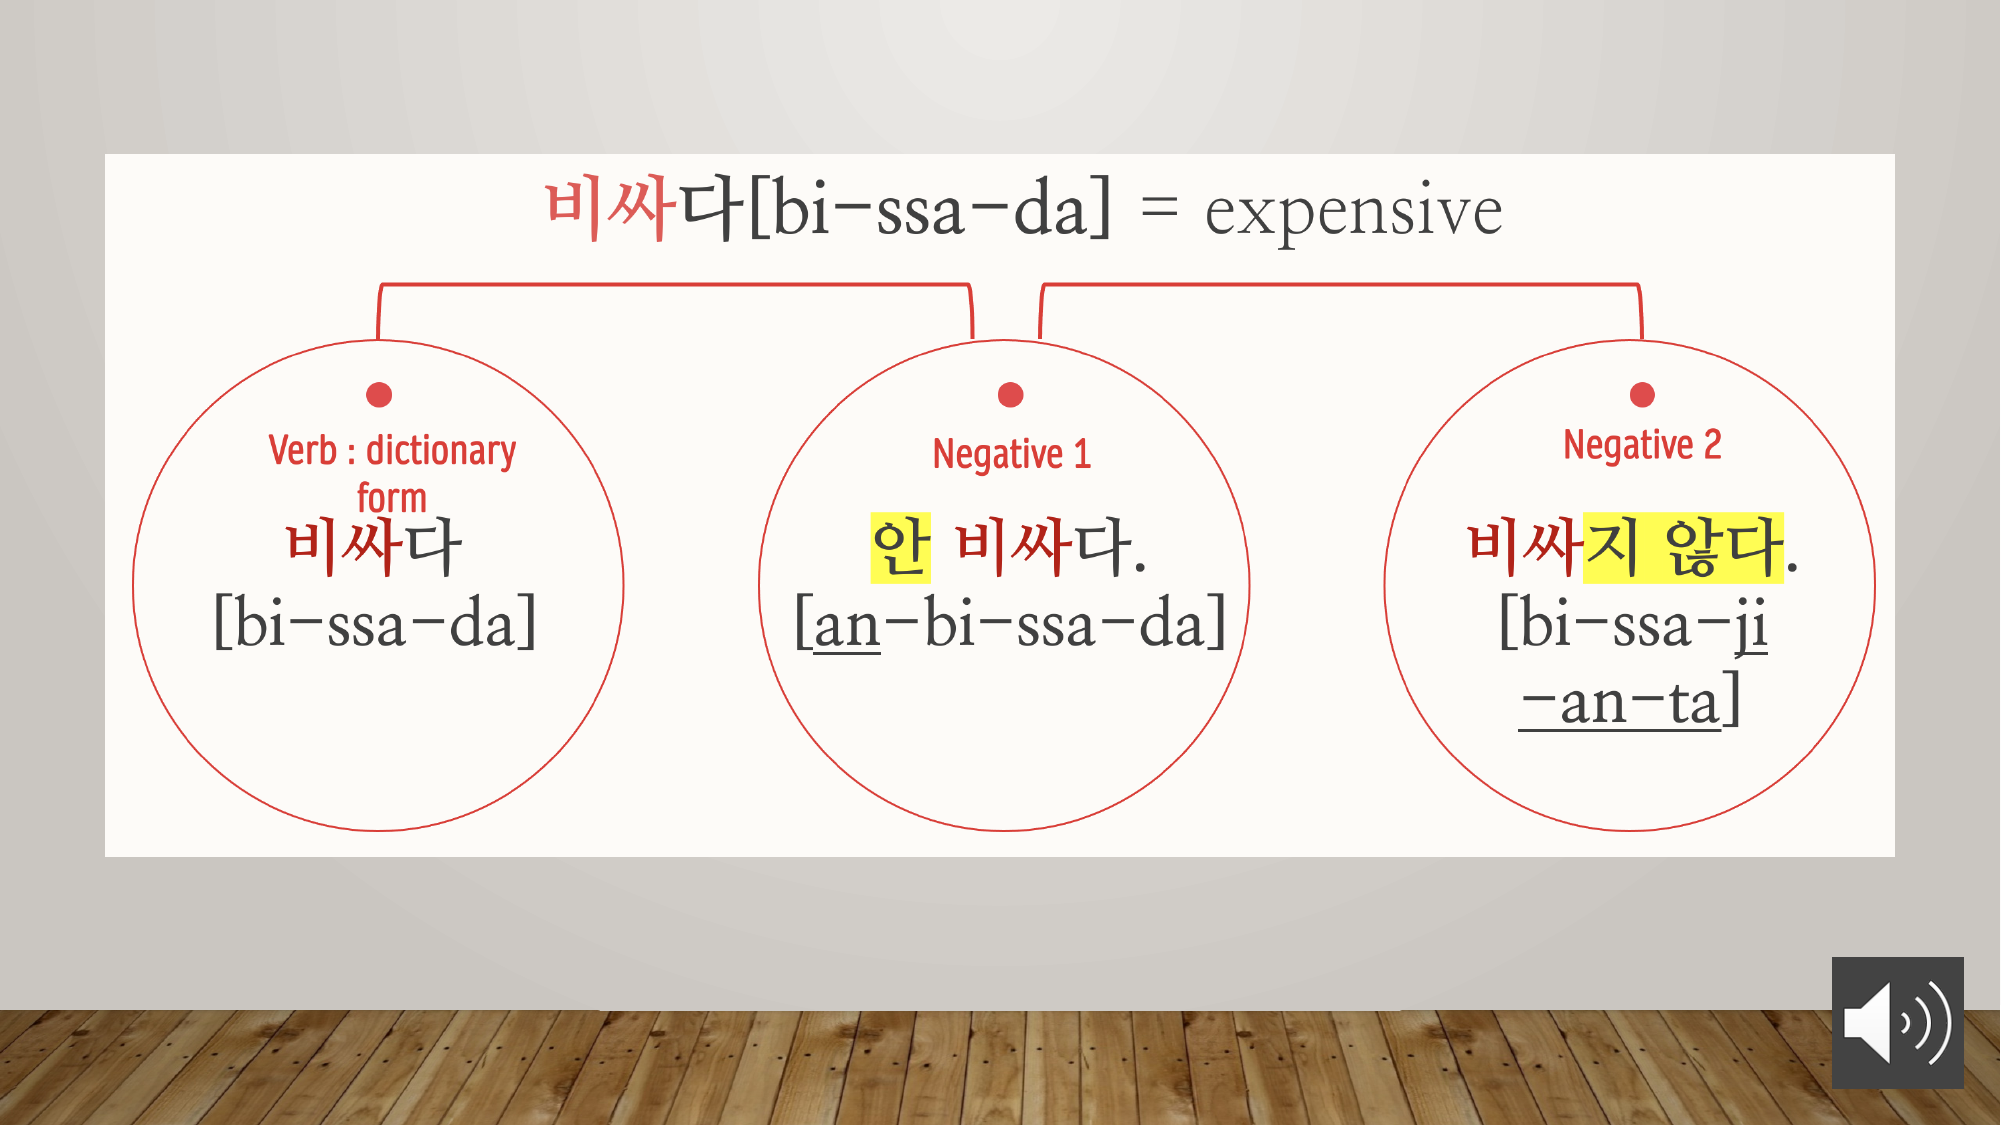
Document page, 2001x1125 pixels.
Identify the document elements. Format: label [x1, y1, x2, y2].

picture [0, 955, 2000, 1125]
text_box [0, 0, 2000, 1012]
picture [105, 153, 1895, 857]
